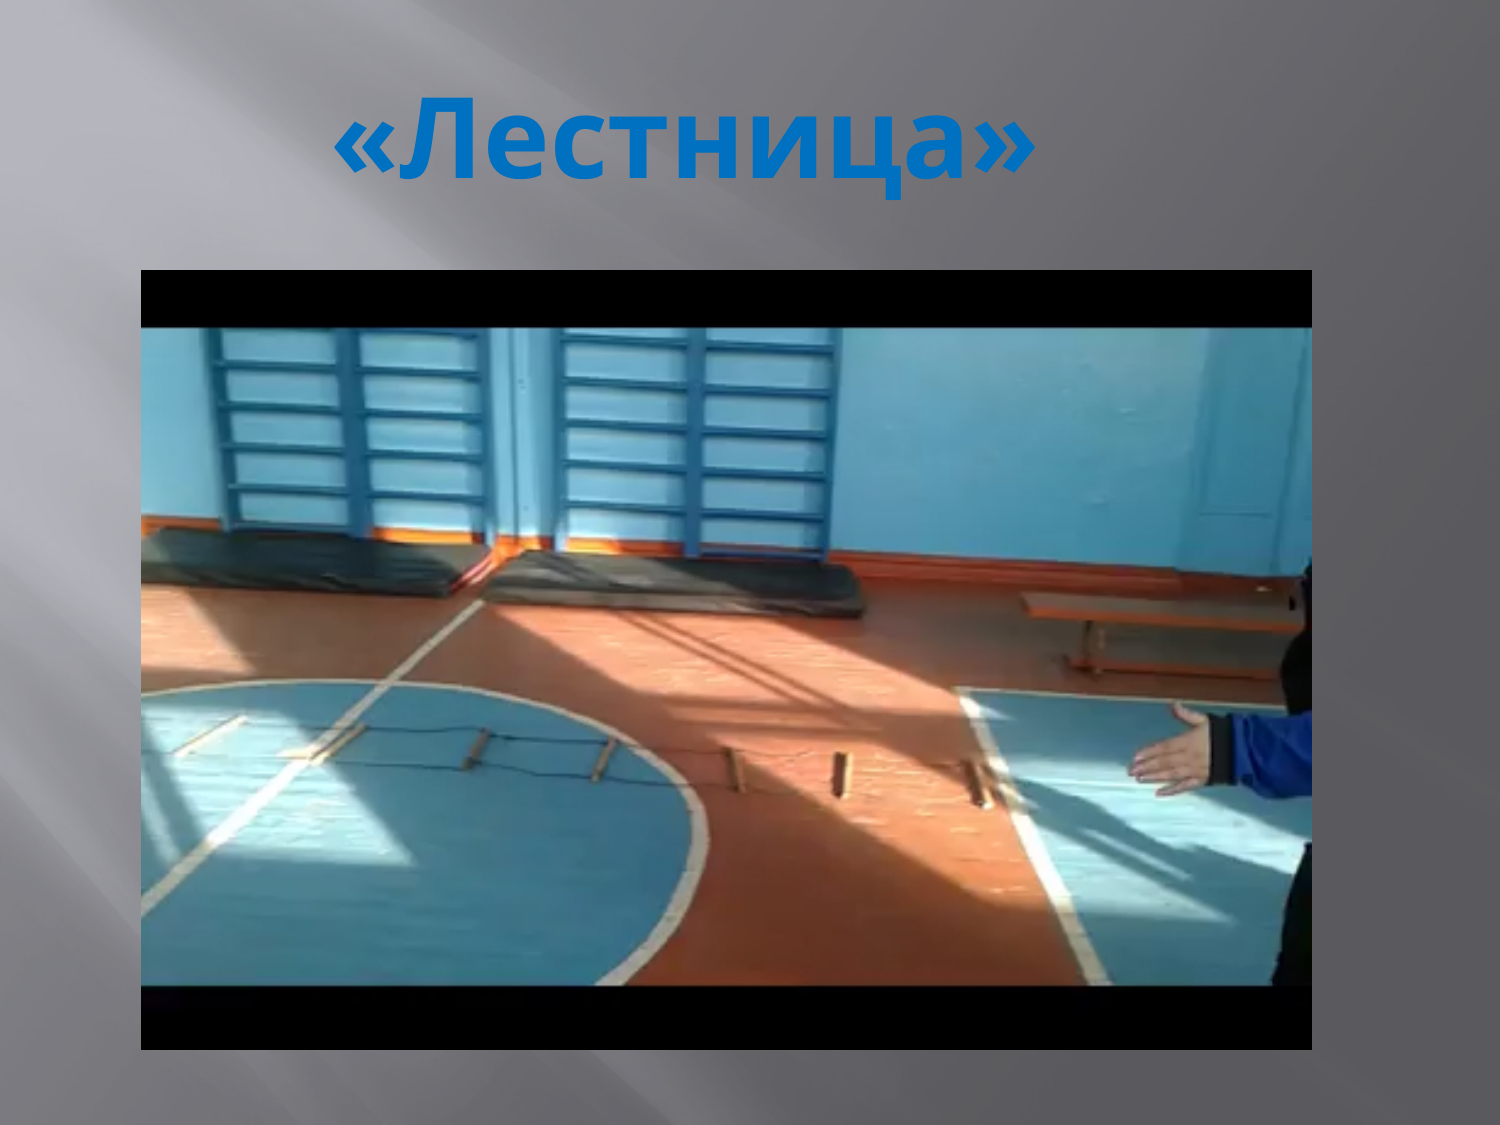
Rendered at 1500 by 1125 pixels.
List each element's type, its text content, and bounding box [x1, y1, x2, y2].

text_box «Лестница» [286, 58, 1085, 209]
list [140, 269, 1313, 1051]
